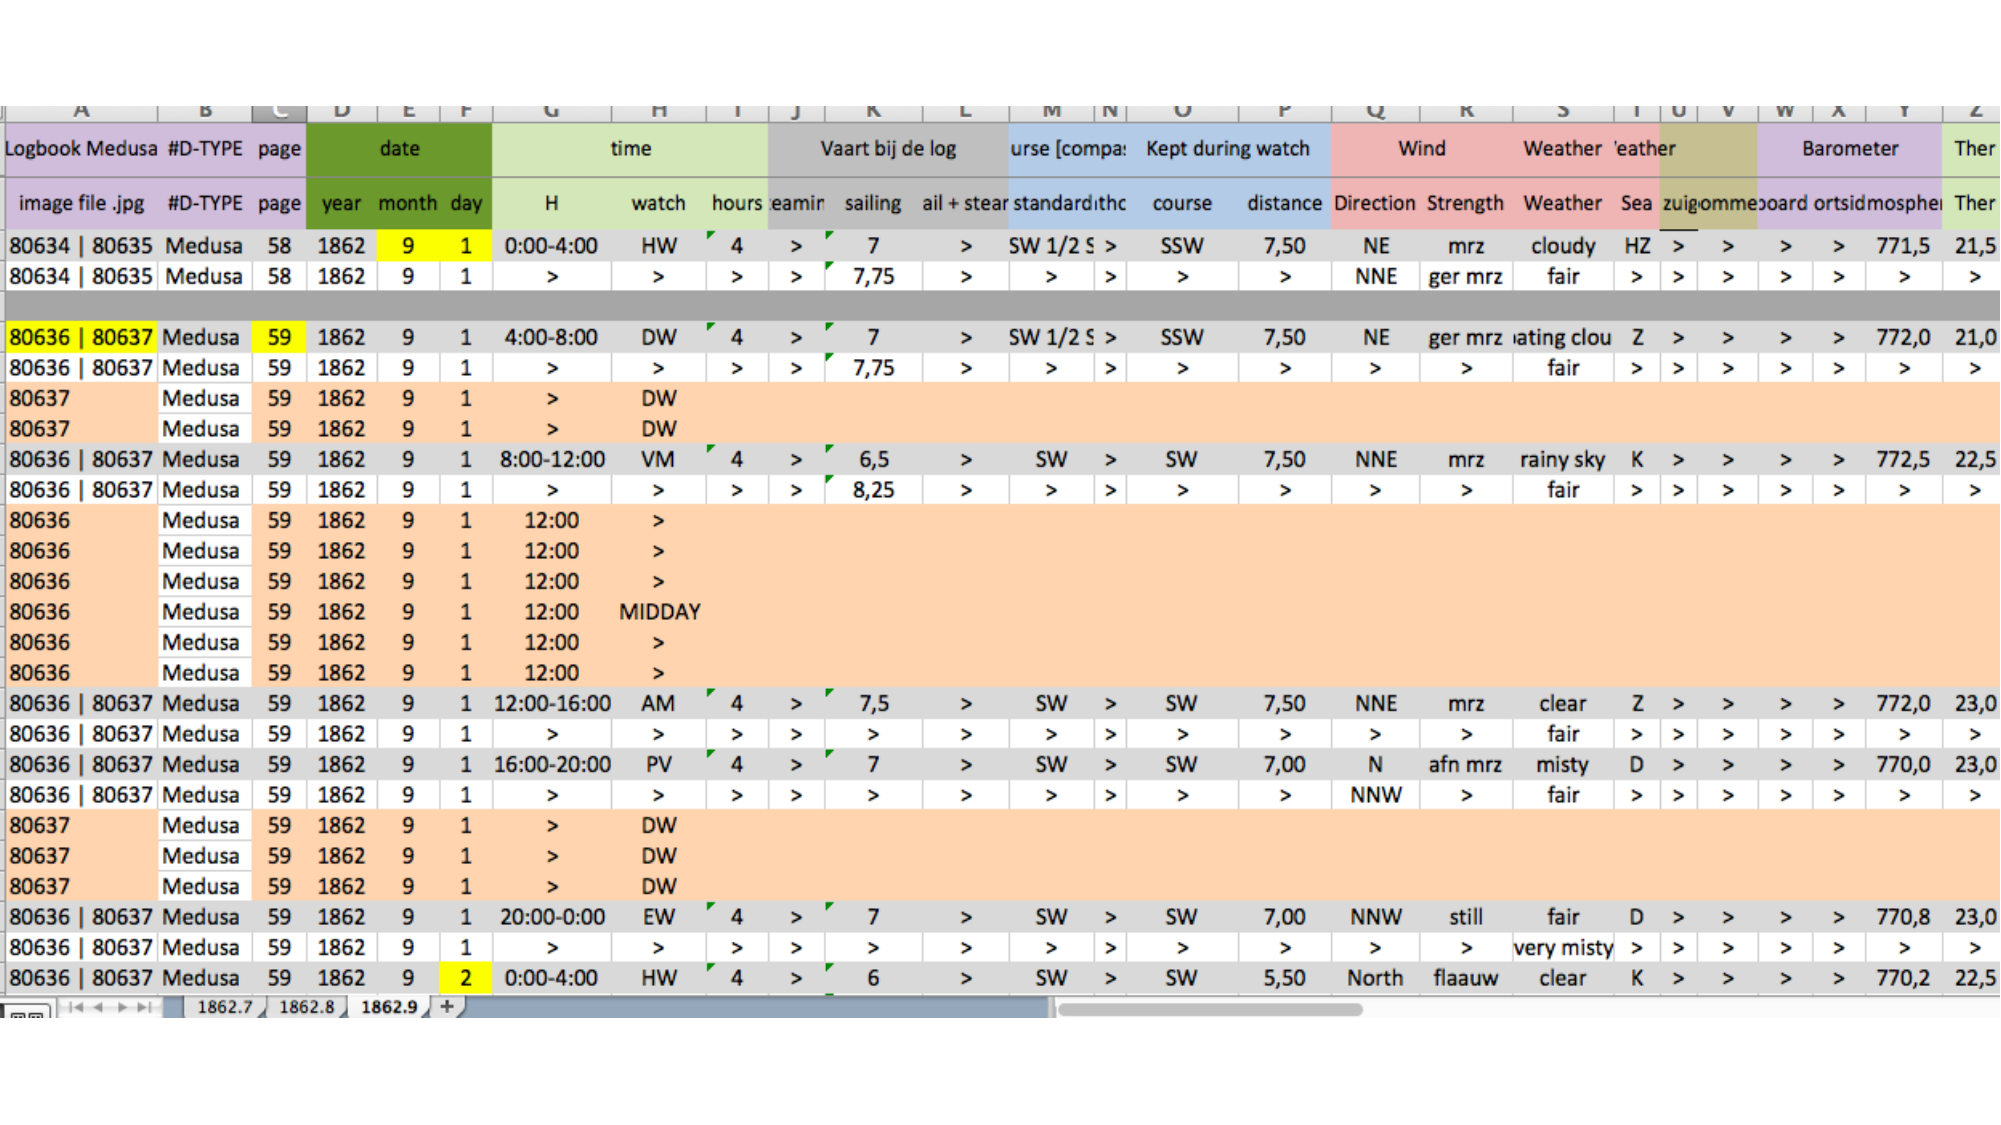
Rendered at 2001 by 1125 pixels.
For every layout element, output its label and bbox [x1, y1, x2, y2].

picture [0, 106, 2000, 1018]
